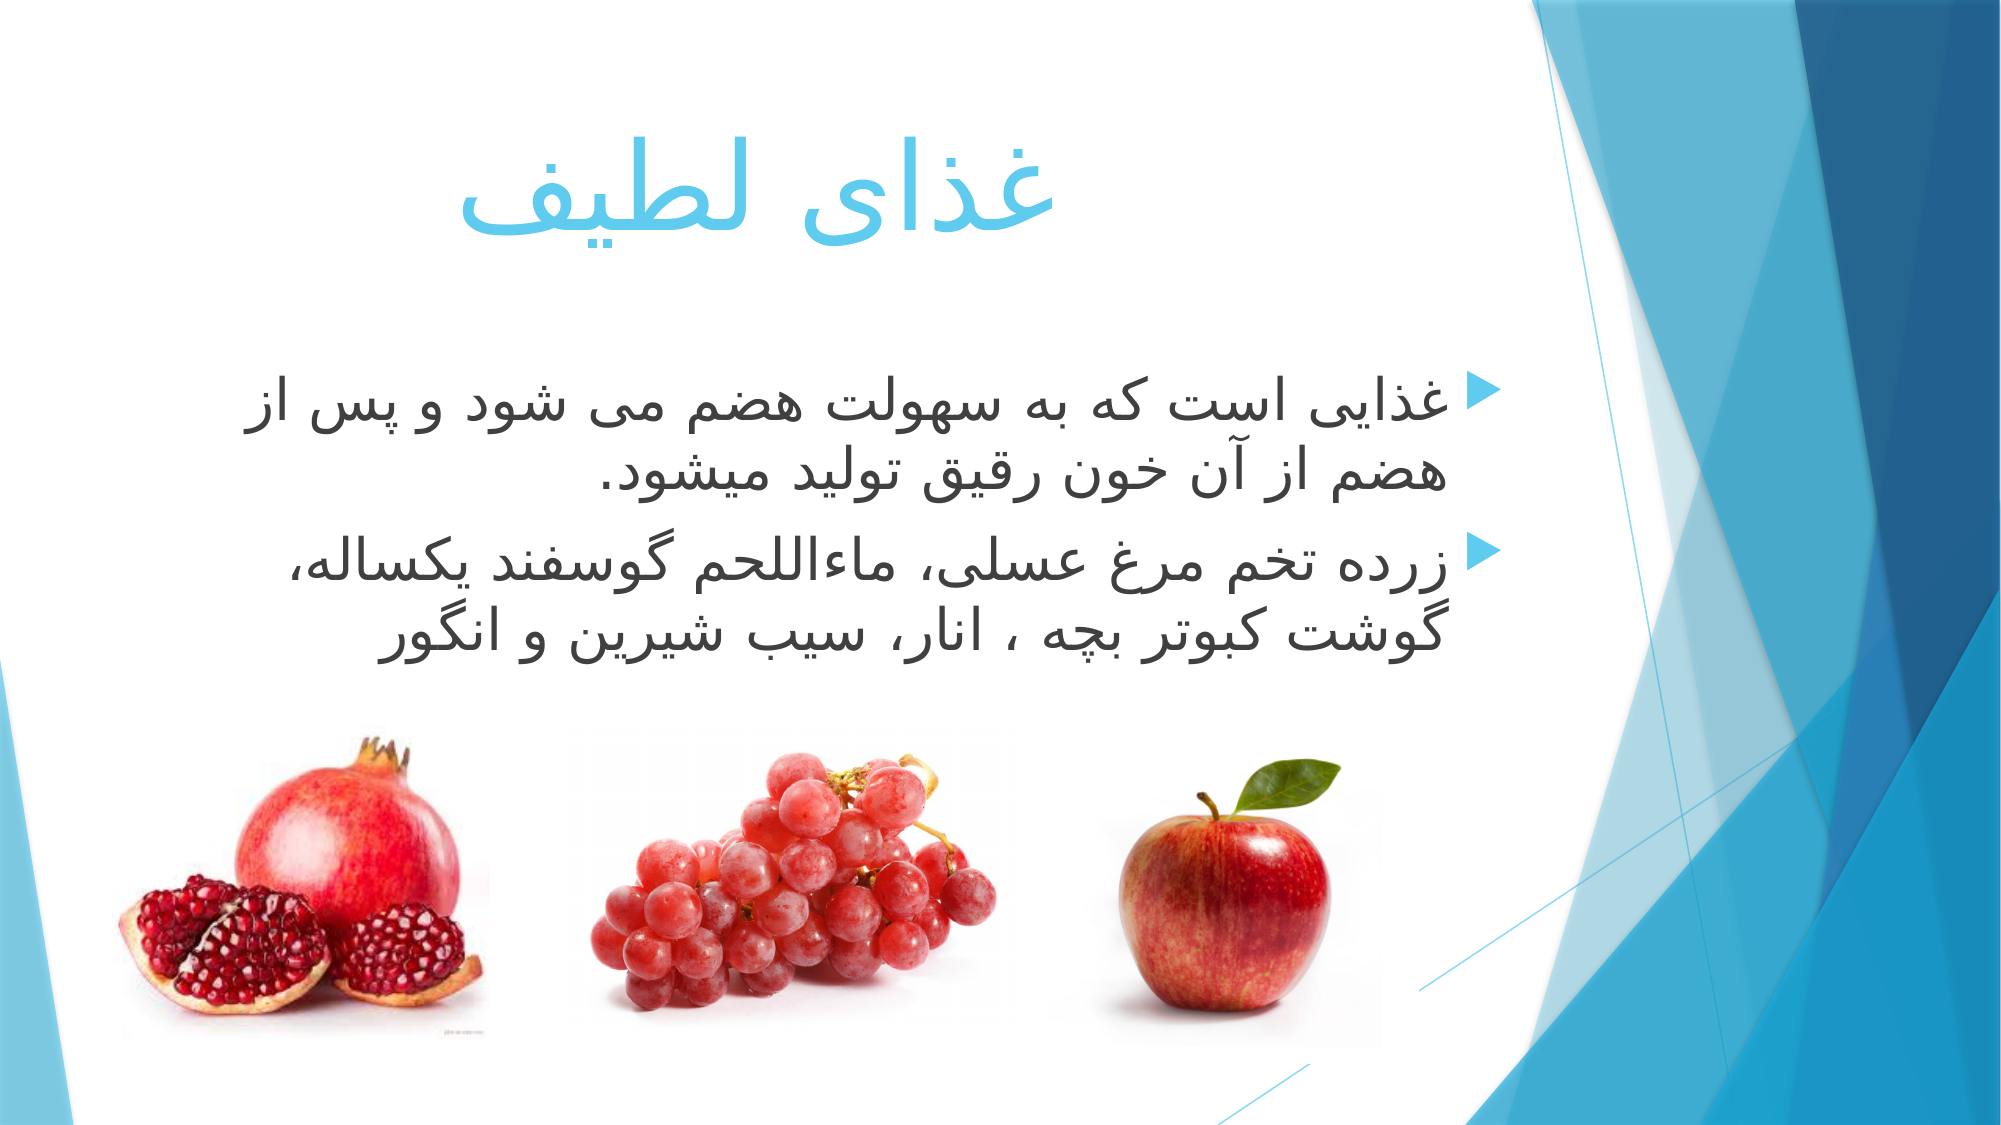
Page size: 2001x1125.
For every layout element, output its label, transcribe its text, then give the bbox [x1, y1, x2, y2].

picture [562, 723, 1420, 1065]
title غذای لطیف [70, 99, 1481, 317]
picture [110, 713, 490, 1040]
list غذایی است که به سهولت هضم می شود و پس از هضم از آن خون رقیق تولید میشود. زرده تخم مرغ عسلی، ماءاللحم گوسفند یکساله، گوشت کبوتر بچه ، انار، سیب شیرین و انگور [111, 354, 1522, 992]
